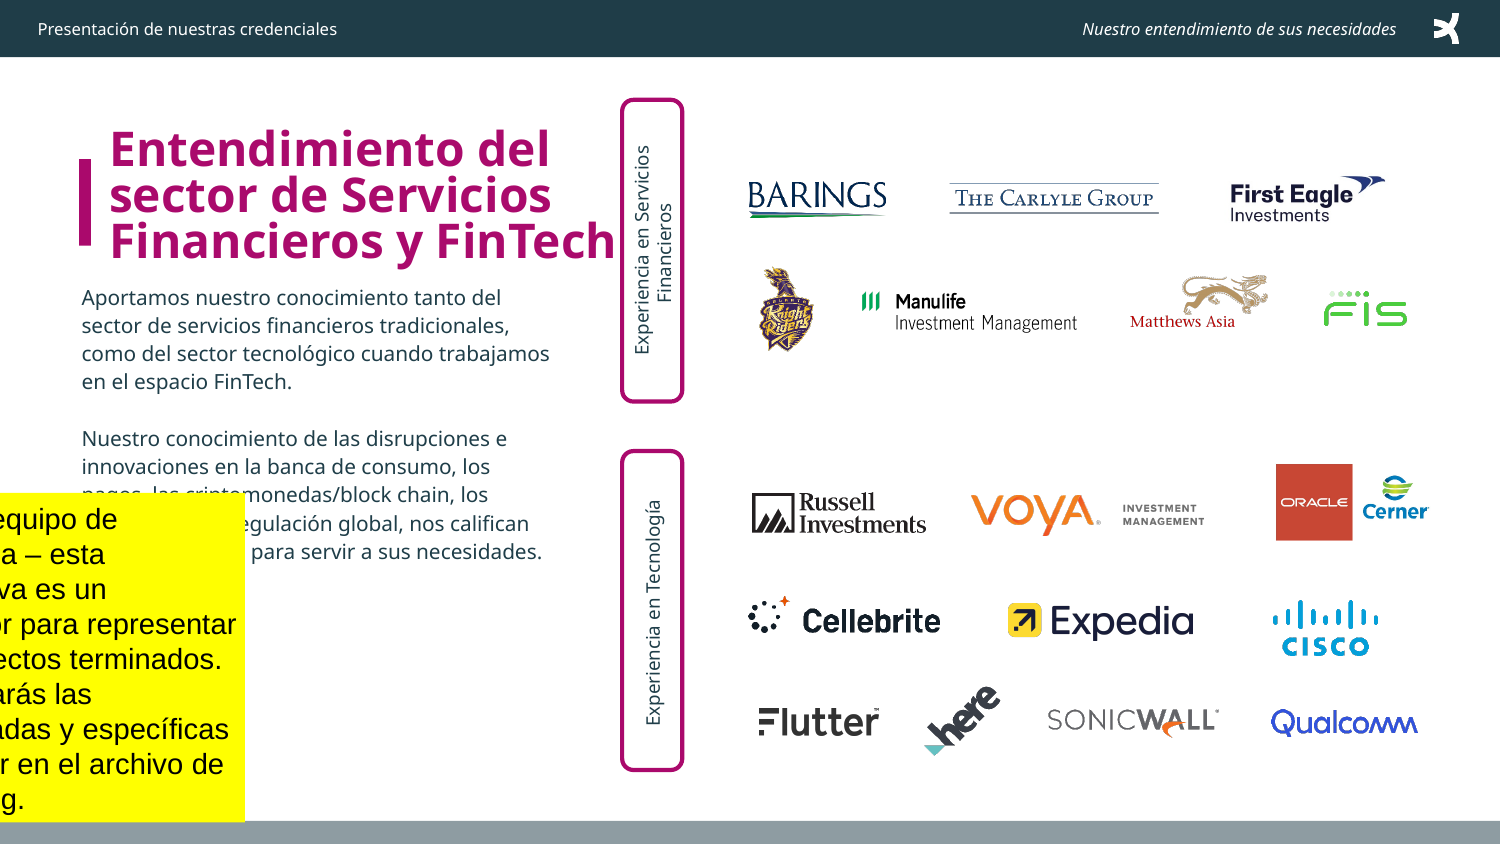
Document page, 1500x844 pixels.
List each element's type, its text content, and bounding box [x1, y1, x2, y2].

picture [1273, 454, 1437, 547]
picture [748, 594, 940, 633]
text_box Experiencia en Tecnología [634, 475, 671, 746]
picture [1434, 13, 1459, 44]
list Aportamos nuestro conocimiento tanto del sector de servicios financieros tradicionales, como del sector tecnológico cuando trabajamos en el espacio FinTech. Nuestro conocimiento de las disrupciones e innovaciones en la banca de consumo, los pagos, las criptomonedas/block chain, los préstamos y la regulación global, nos califican de manera única para servir a sus necesidades. [74, 273, 565, 580]
text_box Nota al equipo de búsqueda – esta diapositiva es un marcador para representar los proyectos terminados. Encontrarás las actualizadas y específicas de sector en el archivo de marketing. [0, 492, 245, 823]
picture [1270, 709, 1418, 738]
text_box [0, 0, 1500, 58]
picture [1355, 643, 1363, 650]
title Entendimiento del sector de Servicios Financieros y FinTech [101, 105, 623, 292]
text_box Experiencia en Servicios Financieros [623, 98, 682, 404]
picture [943, 179, 1165, 218]
picture [1216, 164, 1401, 233]
picture [751, 492, 926, 534]
picture [1324, 291, 1408, 326]
text_box Presentación de nuestras credenciales [31, 13, 502, 45]
picture [1007, 603, 1193, 642]
text_box [79, 159, 91, 246]
picture [1047, 708, 1221, 739]
picture [748, 180, 886, 218]
picture [971, 495, 1204, 537]
text_box [622, 451, 683, 771]
picture [1130, 274, 1269, 328]
picture [759, 708, 879, 737]
picture [862, 291, 1077, 333]
text_box [0, 820, 1500, 844]
picture [918, 681, 1005, 761]
picture [758, 265, 815, 352]
picture [1273, 600, 1378, 656]
text_box Nuestro entendimiento de sus necesidades [1033, 13, 1403, 45]
